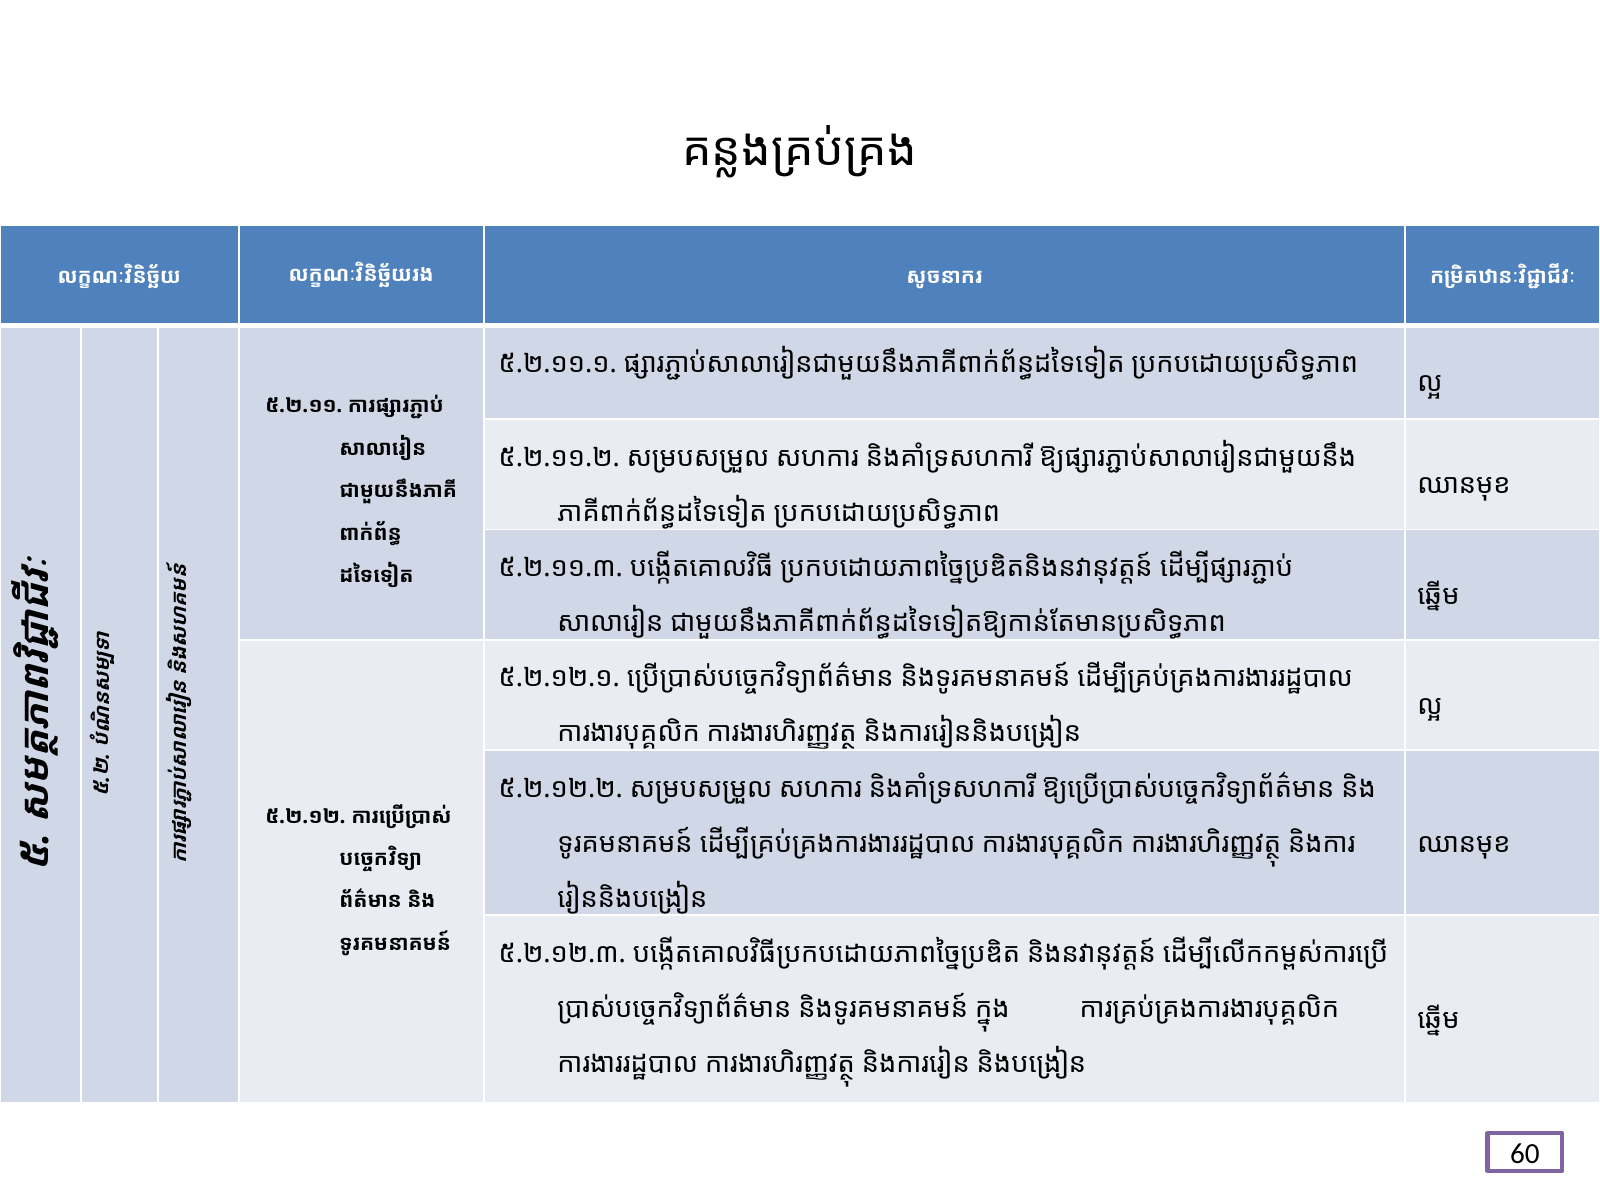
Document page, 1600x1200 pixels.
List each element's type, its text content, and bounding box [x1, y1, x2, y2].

table_cell ៥.២.១២. ការប្រើប្រាស់បច្ចេកវិទ្យាព័ត៌មាន និងទូរគមនាគមន៍ [240, 641, 483, 1102]
table_cell ៥.២.១១.២. សម្របសម្រួល សហការ និងគាំទ្រសហការី ឱ្យផ្សារភ្ជាប់សាលារៀនជាមួយនឹងភាគីពាក់ព័ន្ធដទៃទៀត ប្រកបដោយប្រសិទ្ធភាព [485, 420, 1404, 529]
table_cell ឈានមុខ [1406, 751, 1599, 914]
table_cell ឆ្នើម [1406, 530, 1599, 639]
table_cell ៥.២.១២.៣. បង្កើតគោលវិធីប្រកបដោយភាពច្នៃប្រឌិត និងនវានុវត្តន៍ ដើម្បីលើកកម្ពស់ការប្រើប្រាស់បច្ចេកវិទ្យាព័ត៌មាន និងទូរគមនាគមន៍ ក្នុង ការគ្រប់គ្រងការងារបុគ្គលិក ការងាររដ្ឋបាល ការងារហិរញ្ញវត្ថុ និងការរៀន និងបង្រៀន [485, 916, 1404, 1102]
table_cell ៥.២. បំណិនសម្បទា [82, 328, 157, 1102]
table_header លក្ខណៈវិនិច្ឆ័យរង [240, 226, 483, 323]
table_cell ៥.២.១១. ការផ្សារភ្ជាប់សាលារៀន ជាមួយនឹងភាគីពាក់ព័ន្ធដទៃទៀត [240, 328, 483, 639]
text_box 60 [1485, 1131, 1564, 1173]
table_header សូចនាករ [485, 226, 1404, 323]
table_cell ល្អ [1406, 328, 1599, 418]
table_cell ៥.២.១១.១. ផ្សារភ្ជាប់សាលារៀនជាមួយនឹងភាគីពាក់ព័ន្ធដទៃទៀត ប្រកបដោយប្រសិទ្ធភាព [485, 328, 1404, 418]
table_cell ៥.២.១២.២. សម្របសម្រួល សហការ និងគាំទ្រសហការី ឱ្យប្រើប្រាស់បច្ចេកវិទ្យាព័ត៌មាន និងទូរគមនាគមន៍ ដើម្បីគ្រប់គ្រងការងាររដ្ឋបាល ការងារបុគ្គលិក ការងារហិរញ្ញវត្ថុ និងការរៀននិងបង្រៀន [485, 751, 1404, 914]
title គន្លង​គ្រប់គ្រង [110, 99, 1490, 195]
table_cell ៥.២.១២.១. ប្រើប្រាស់បច្ចេកវិទ្យាព័ត៌មាន និងទូរគមនាគមន៍ ដើម្បីគ្រប់គ្រងការងាររដ្ឋបាល ការងារបុគ្គលិក ការងារហិរញ្ញវត្ថុ និងការរៀននិងបង្រៀន [485, 641, 1404, 749]
table_cell ការផ្សារភ្ជាប់សាលារៀន និងសហគមន៍ [159, 328, 238, 1102]
table_cell ឆ្នើម [1406, 916, 1599, 1102]
table_cell ៥. សមត្ថភាពវិជ្ជាជីវៈ [1, 328, 80, 1102]
table_cell ឈានមុខ [1406, 420, 1599, 529]
table_header លក្ខណៈវិនិច្ឆ័យ [1, 226, 238, 323]
table_header កម្រិតឋានៈវិជ្ជាជីវៈ [1406, 226, 1599, 323]
table_cell ៥.២.១១.៣. បង្កើតគោលវិធី ប្រកបដោយភាពច្នៃប្រឌិតនិងនវានុវត្តន៍ ដើម្បីផ្សារភ្ជាប់សាលារៀន ជាមួយនឹងភាគីពាក់ព័ន្ធដទៃទៀតឱ្យកាន់តែមានប្រសិទ្ធភាព [485, 530, 1404, 639]
table_cell ល្អ [1406, 641, 1599, 749]
